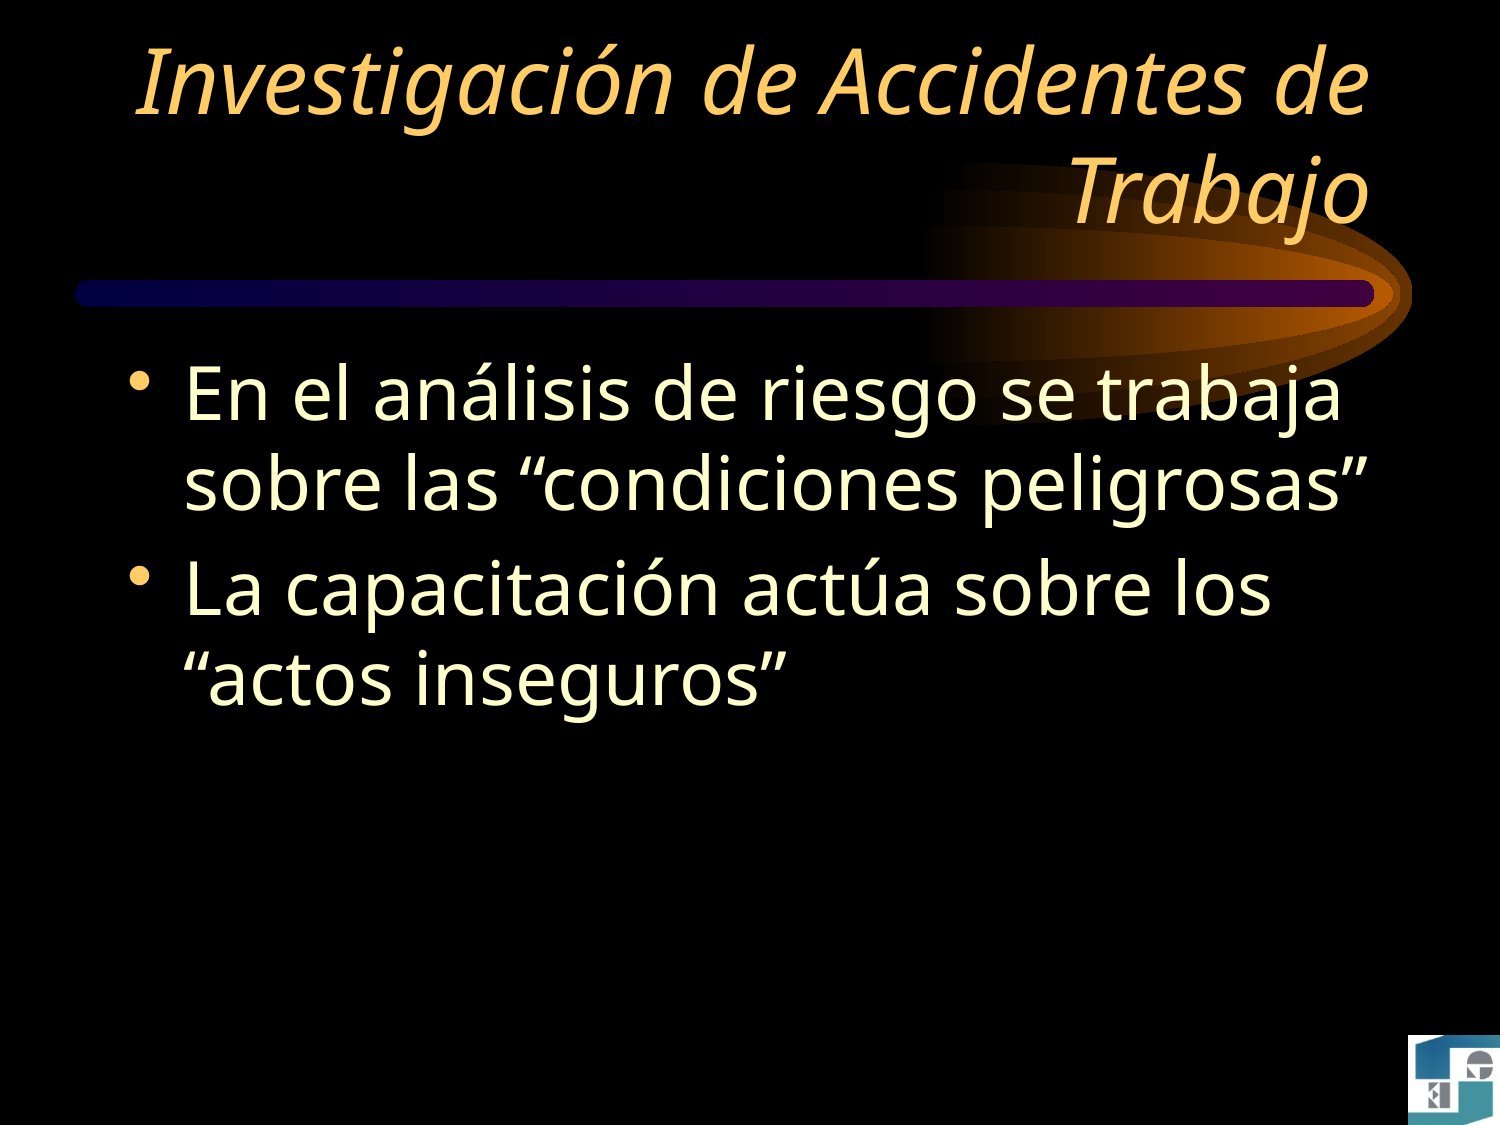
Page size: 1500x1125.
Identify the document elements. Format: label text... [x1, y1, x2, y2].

title Investigación de Accidentes de Trabajo [112, 62, 1388, 250]
list En el análisis de riesgo se trabaja sobre las “condiciones peligrosas” La capacitación actúa sobre los “actos inseguros” [112, 337, 1388, 1013]
picture [1408, 1035, 1500, 1125]
